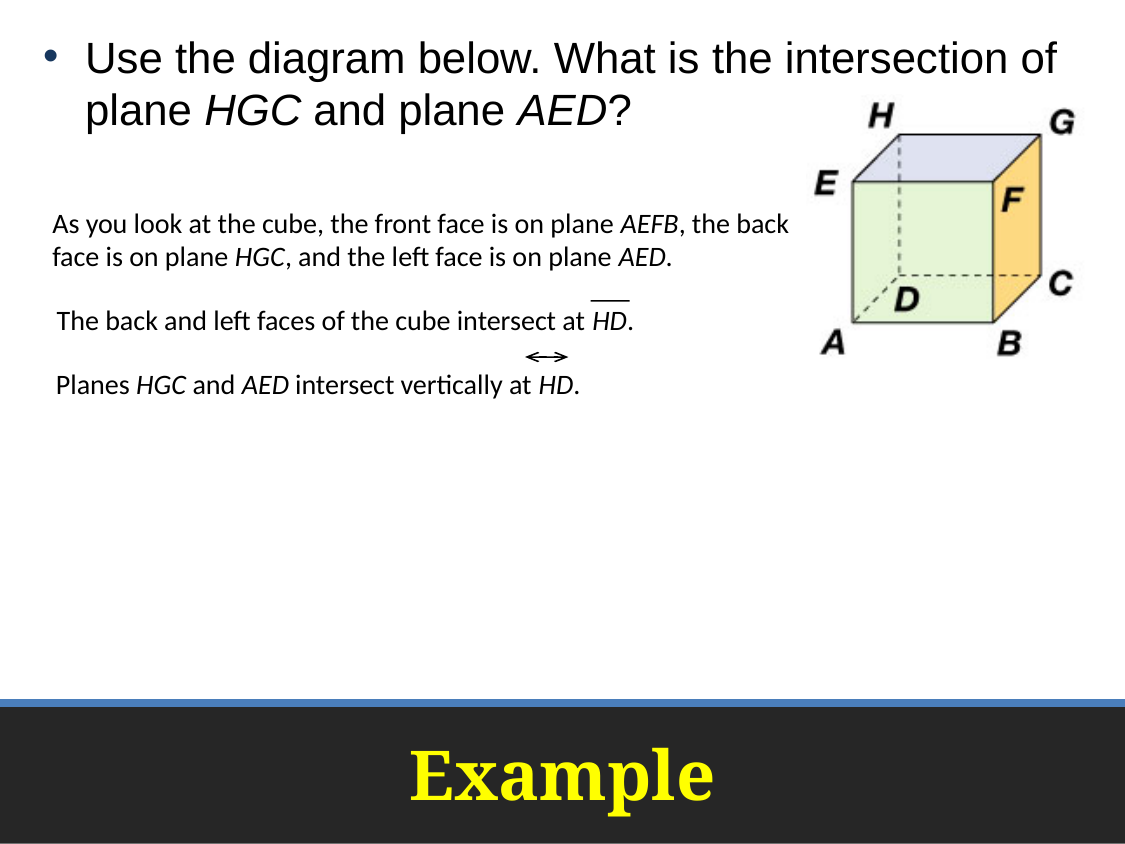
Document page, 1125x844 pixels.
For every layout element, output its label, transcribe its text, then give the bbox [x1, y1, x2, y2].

title Example [28, 703, 1097, 844]
list Use the diagram below. What is the intersection of plane HGC and plane AED? [28, 21, 1097, 543]
text_box As you look at the cube, the front face is on plane AEFB, the back face is on plane HGC, and the left face is on plane AED. [37, 197, 800, 280]
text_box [37, 356, 600, 408]
picture [806, 94, 1088, 368]
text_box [37, 294, 654, 345]
